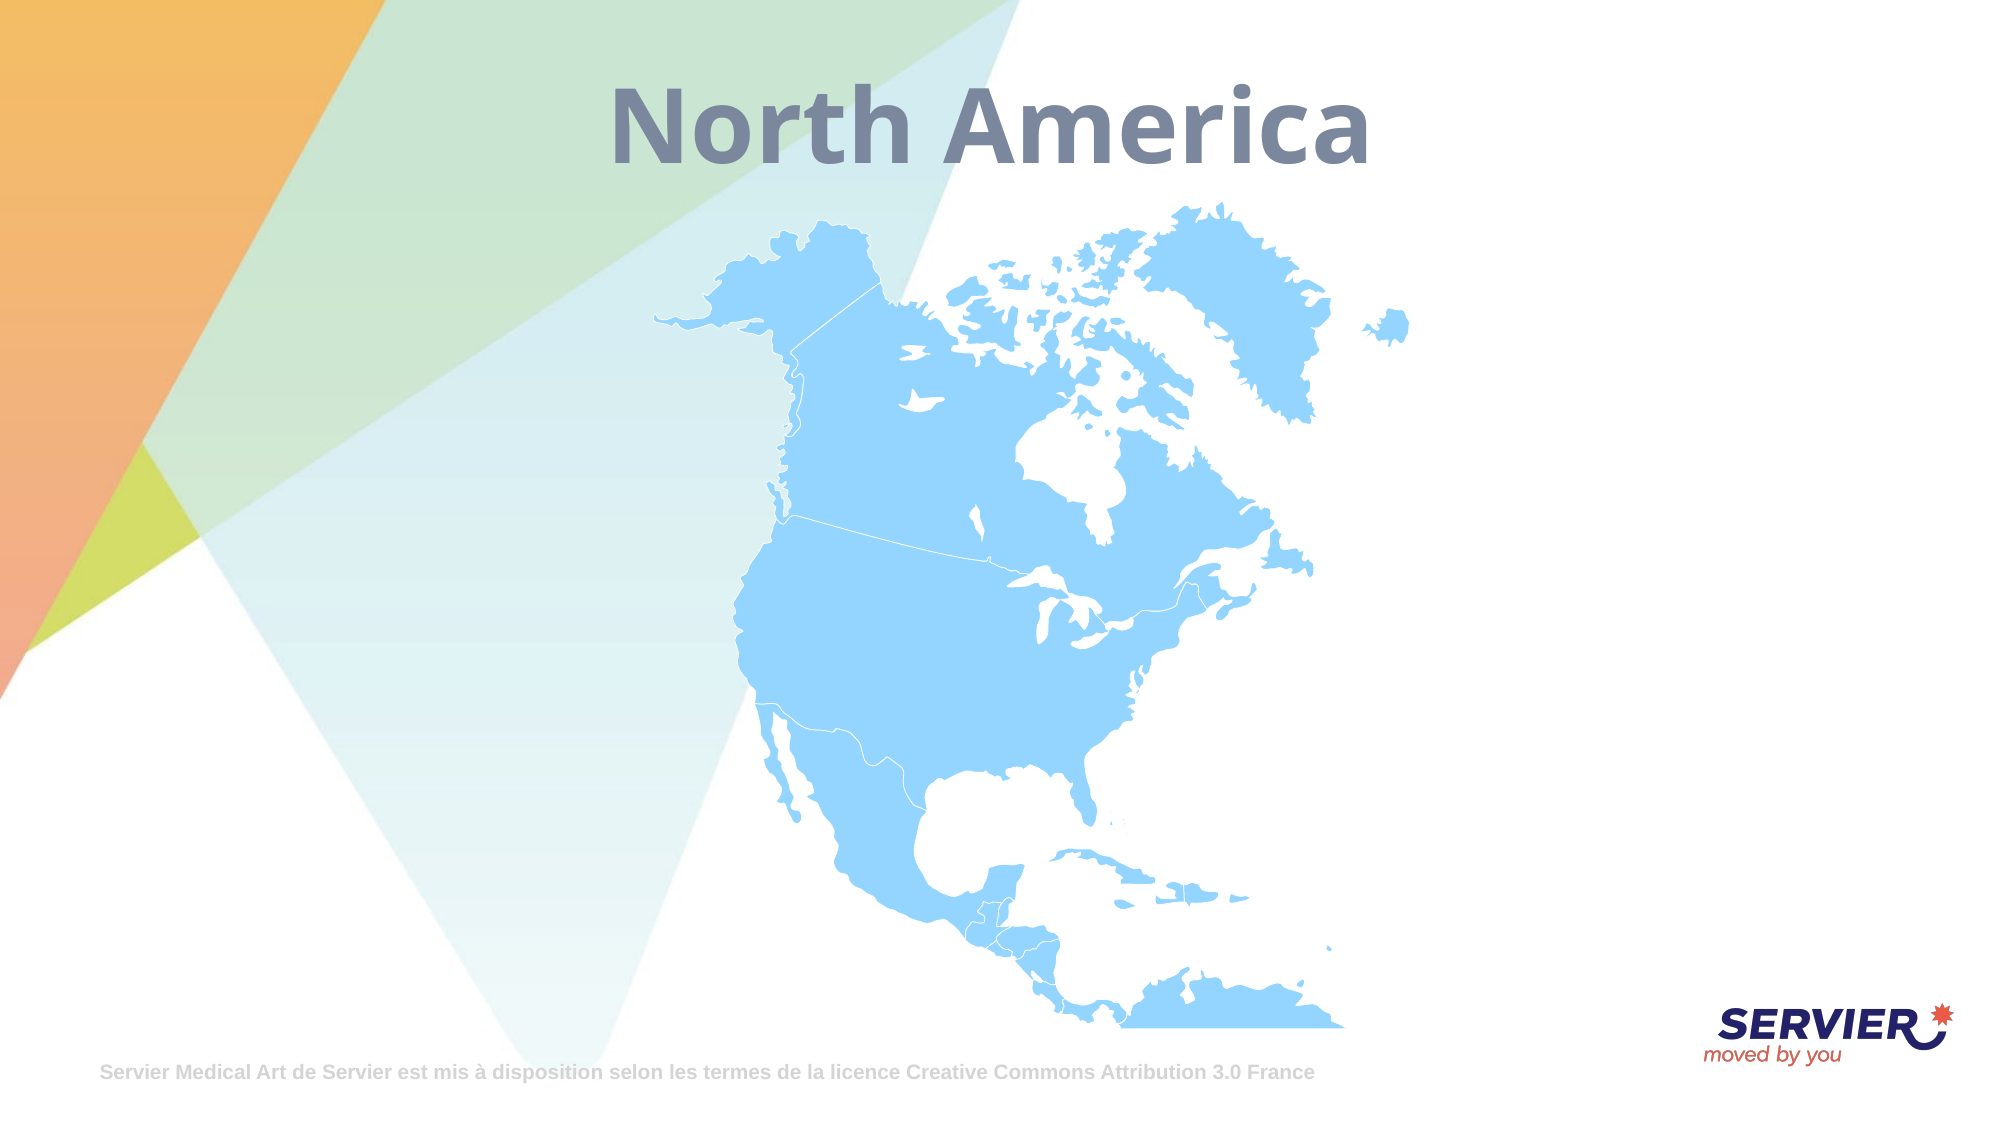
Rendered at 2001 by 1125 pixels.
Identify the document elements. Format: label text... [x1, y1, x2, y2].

title North America [54, 12, 1926, 232]
picture [0, 0, 2001, 1125]
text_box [653, 200, 1410, 1031]
